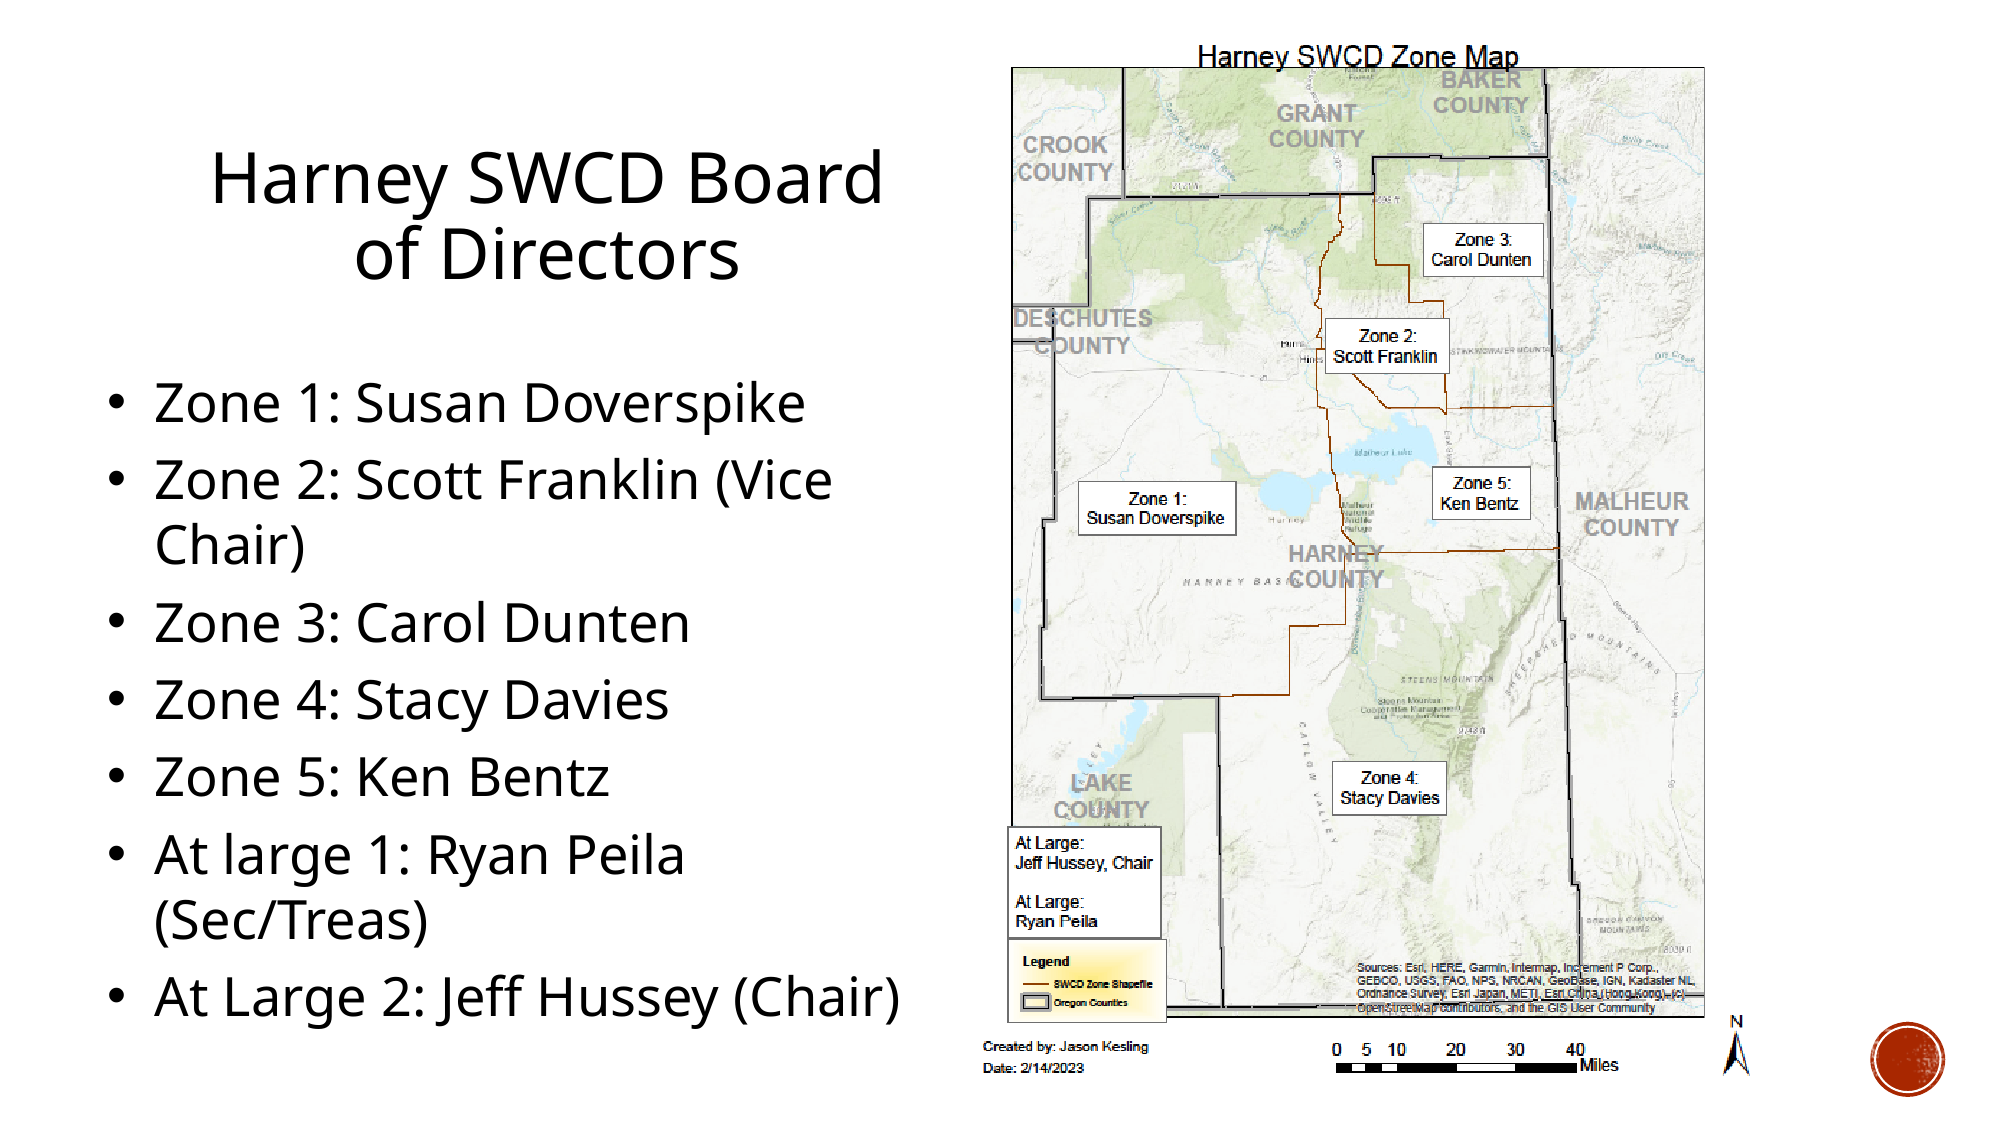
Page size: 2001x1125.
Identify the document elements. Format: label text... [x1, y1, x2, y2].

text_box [930, 0, 1801, 1125]
title Harney SWCD Board of Directors [163, 55, 925, 360]
picture [1870, 1021, 1946, 1097]
text_box Zone 1: Susan Doverspike Zone 2: Scott Franklin (Vice Chair) Zone 3: Carol Dunten Zone 4: Stacy Davies Zone 5: Ken Bentz At large 1: Ryan Peila (Sec/Treas) At Large 2: Jeff Hussey (Chair) [92, 360, 925, 1036]
